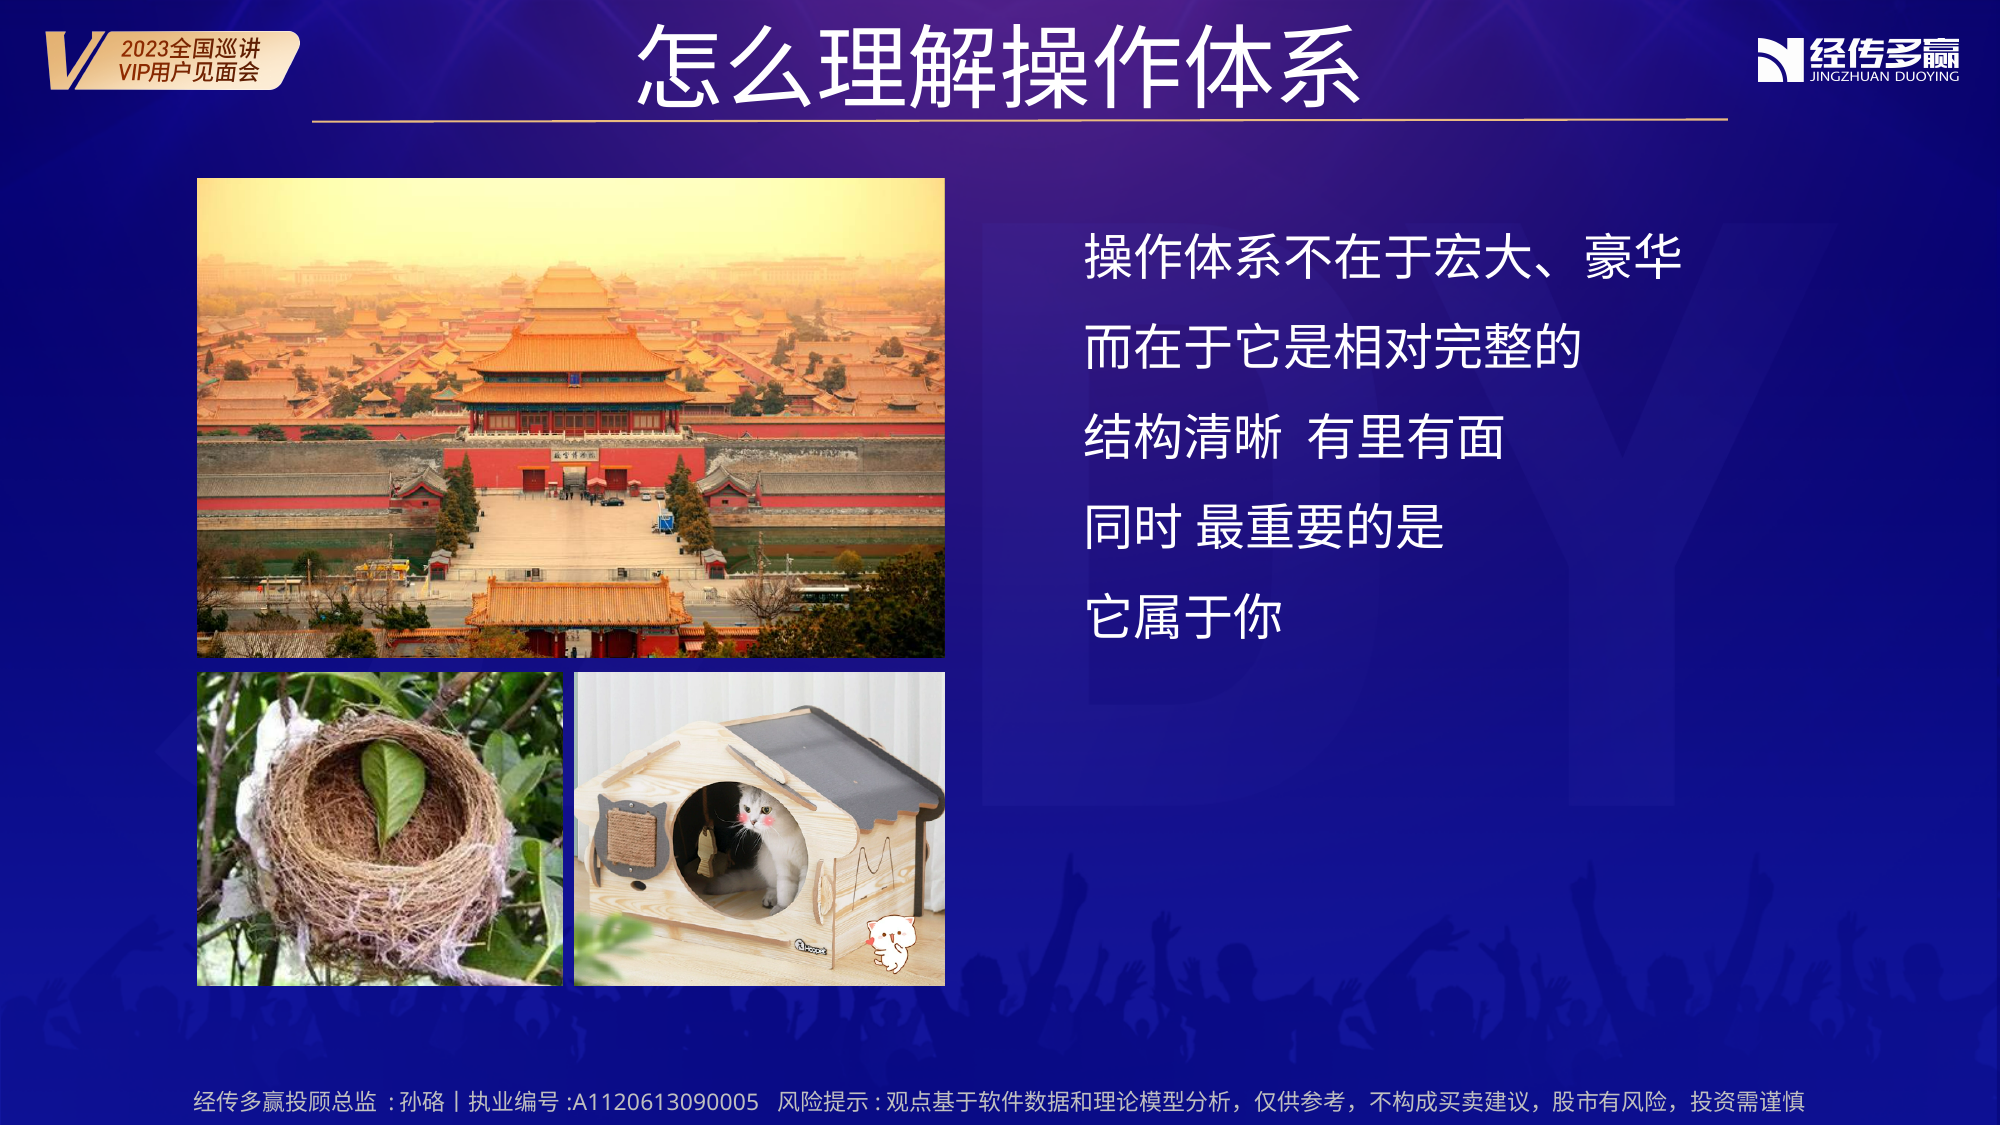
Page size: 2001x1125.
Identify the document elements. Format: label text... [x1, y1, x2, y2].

text_box 怎么理解操作体系 [0, 2, 2000, 128]
picture [0, 128, 2000, 1125]
text_box 操作体系不在于宏大、豪华 而在于它是相对完整的 结构清晰 有里有面 同时 最重要的是 它属于你 [1069, 188, 1803, 653]
